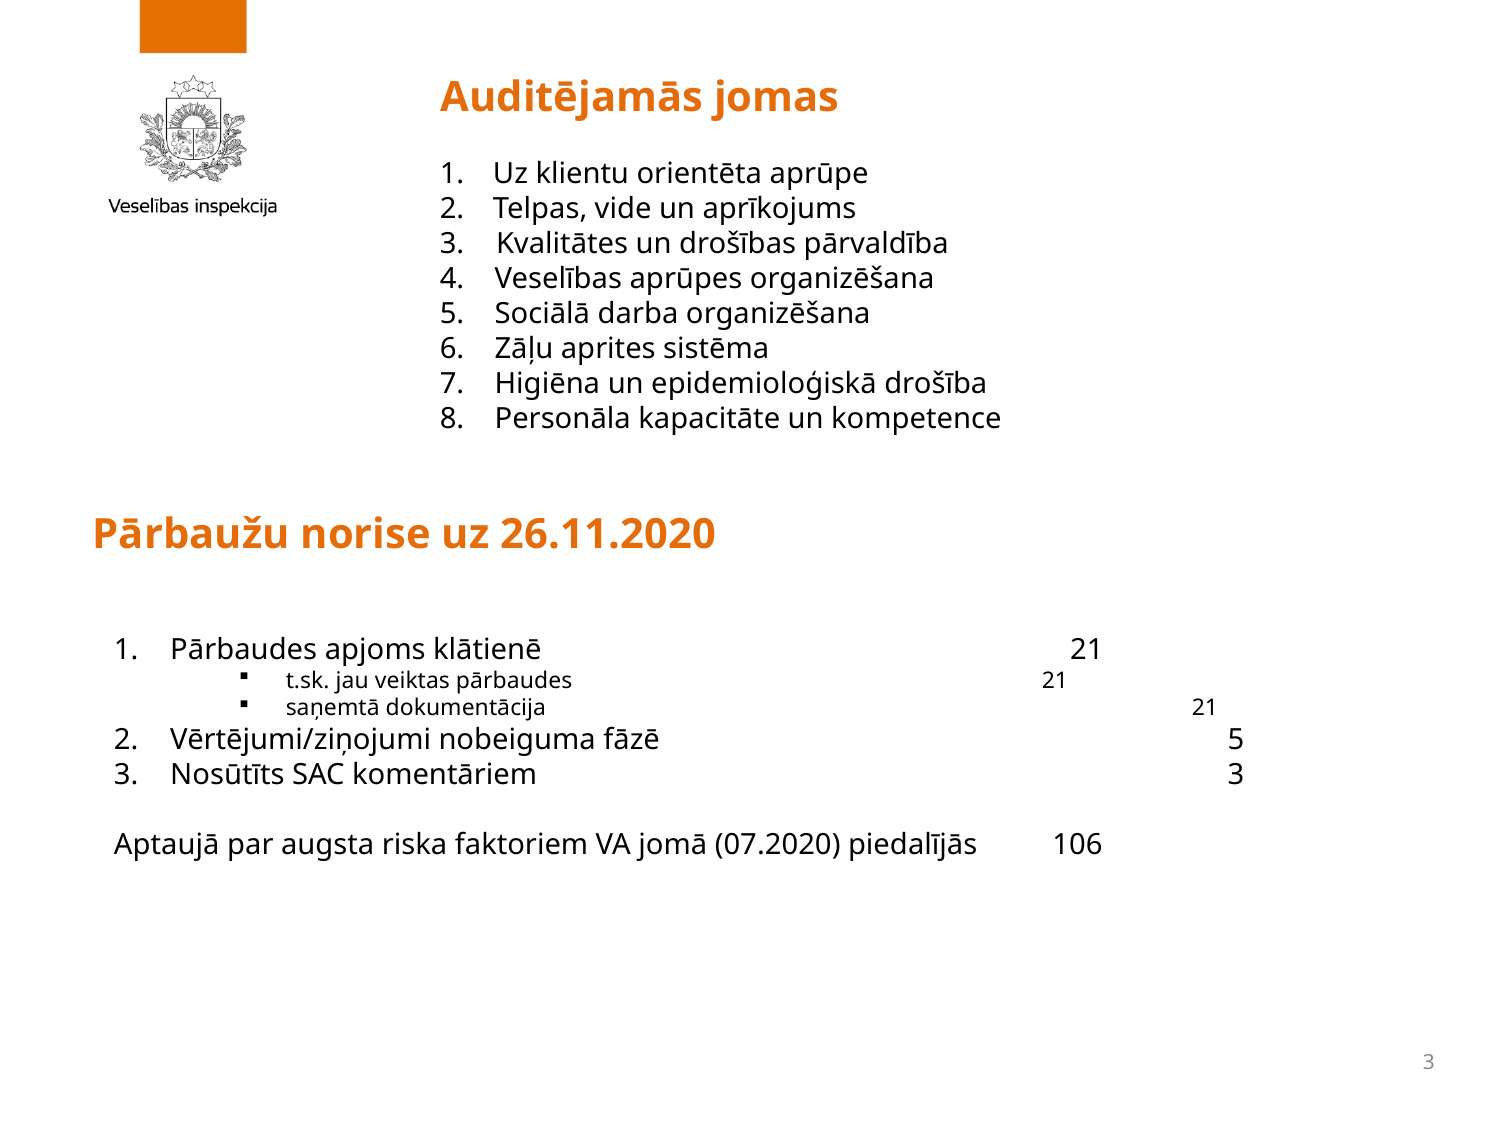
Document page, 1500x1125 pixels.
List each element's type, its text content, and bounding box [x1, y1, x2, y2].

list Pārbaudes apjoms klātienē 21 t.sk. jau veiktas pārbaudes 21 saņemtā dokumentācija 21 Vērtējumi/ziņojumi nobeiguma fāzē 5 Nosūtīts SAC komentāriem 3 Aptaujā par augsta riska faktoriem VA jomā (07.2020) piedalījās 106 [98, 622, 1384, 988]
text_box Uz klientu orientēta aprūpe Telpas, vide un aprīkojums Kvalitātes un drošības pārvaldība 4. Veselības aprūpes organizēšana 5. Sociālā darba organizēšana 6. Zāļu aprites sistēma 7. Higiēna un epidemioloģiskā drošība 8. Personāla kapacitāte un kompetence [425, 147, 1214, 442]
slide_number 3 [1400, 1037, 1450, 1088]
text_box Pārbaužu norise uz 26.11.2020 [77, 498, 925, 568]
title Auditējamās jomas [424, 62, 1426, 127]
picture [48, 0, 338, 321]
